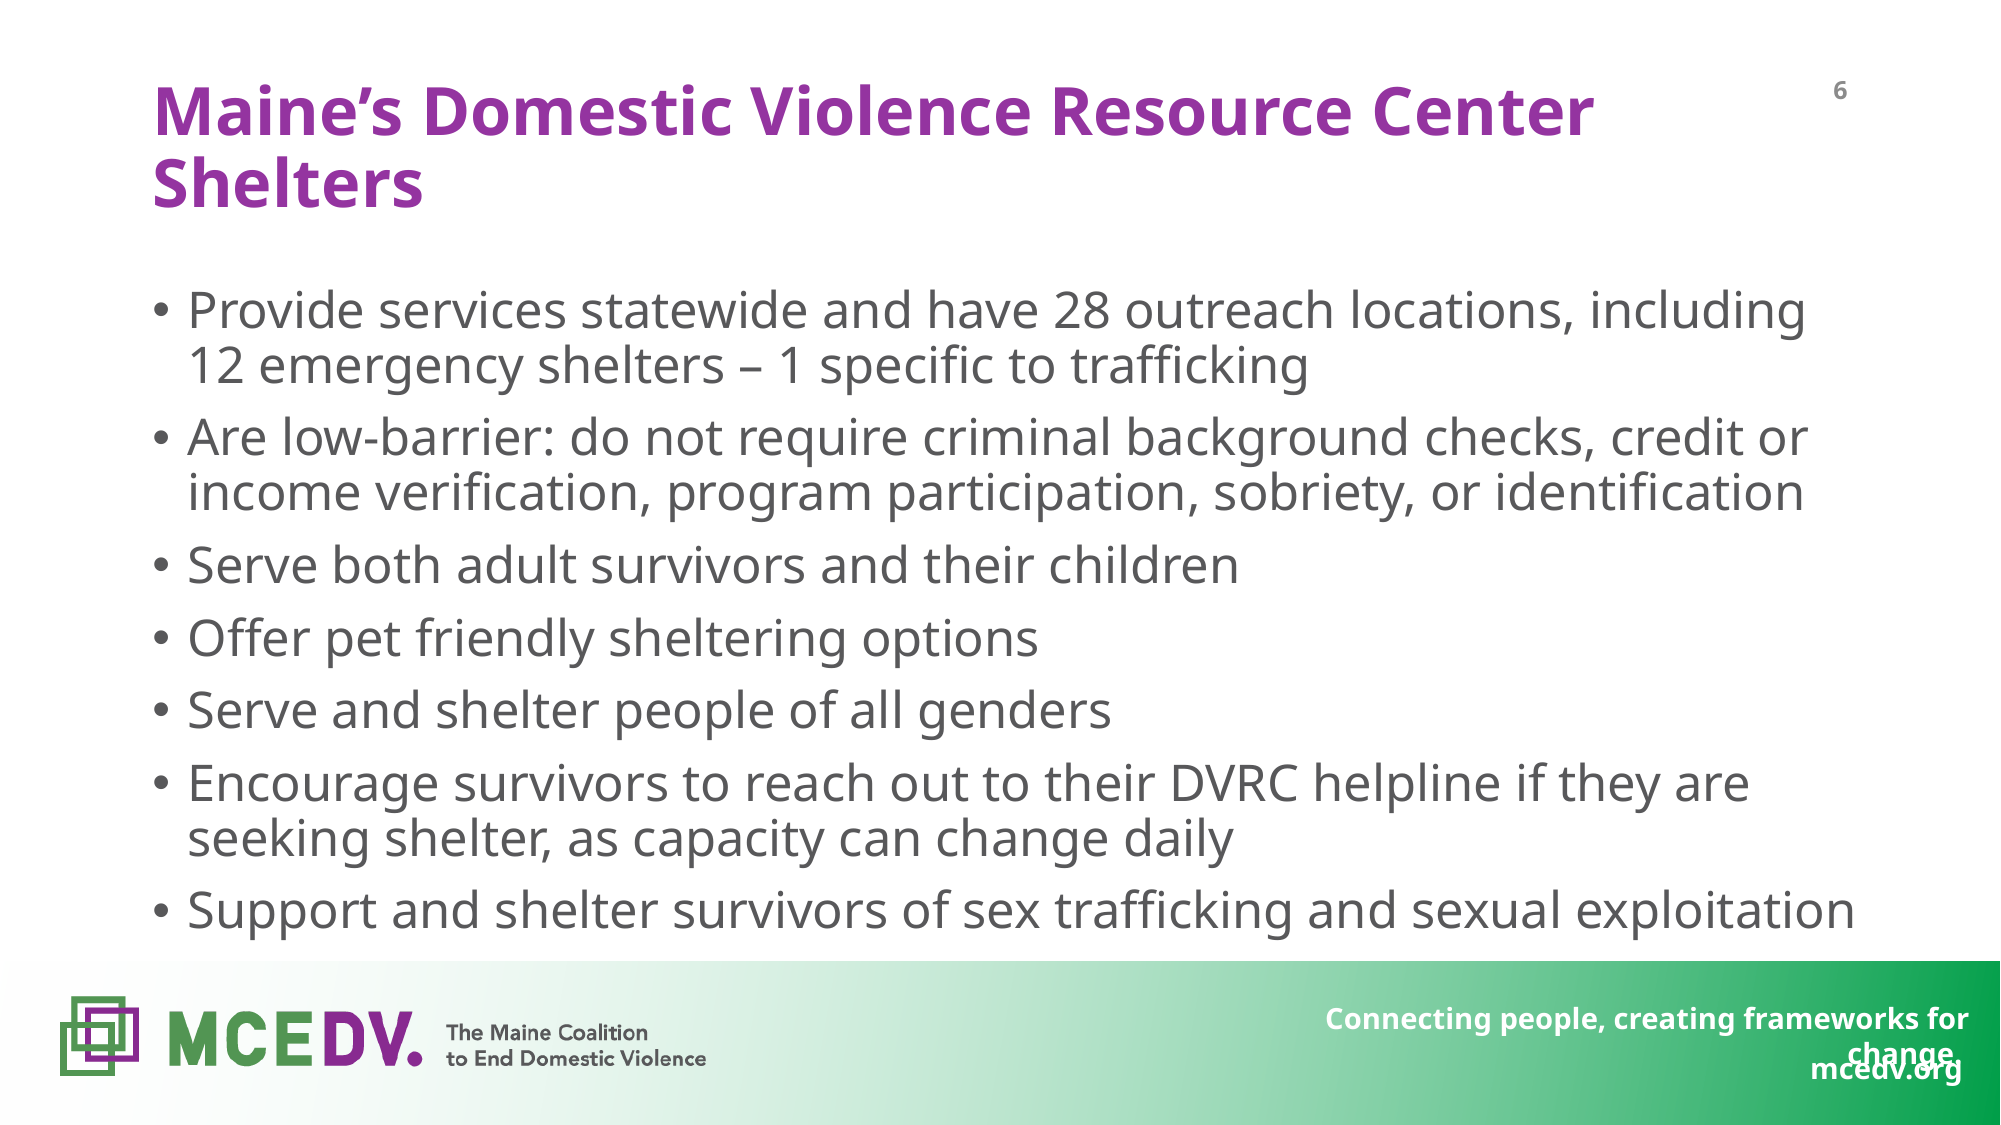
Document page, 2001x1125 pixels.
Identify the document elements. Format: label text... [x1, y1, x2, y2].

title Maine’s Domestic Violence Resource Center Shelters [137, 59, 1693, 240]
list Provide services statewide and have 28 outreach locations, including 12 emergency shelters – 1 specific to trafficking Are low-barrier: do not require criminal background checks, credit or income verification, program participation, sobriety, or identification Serve both adult survivors and their children Offer pet friendly sheltering options Serve and shelter people of all genders Encourage survivors to reach out to their DVRC helpline if they are seeking shelter, as capacity can change daily Support and shelter survivors of sex trafficking and sexual exploitation [137, 277, 1892, 970]
slide_number 6 [1727, 61, 1863, 122]
picture [60, 996, 706, 1076]
